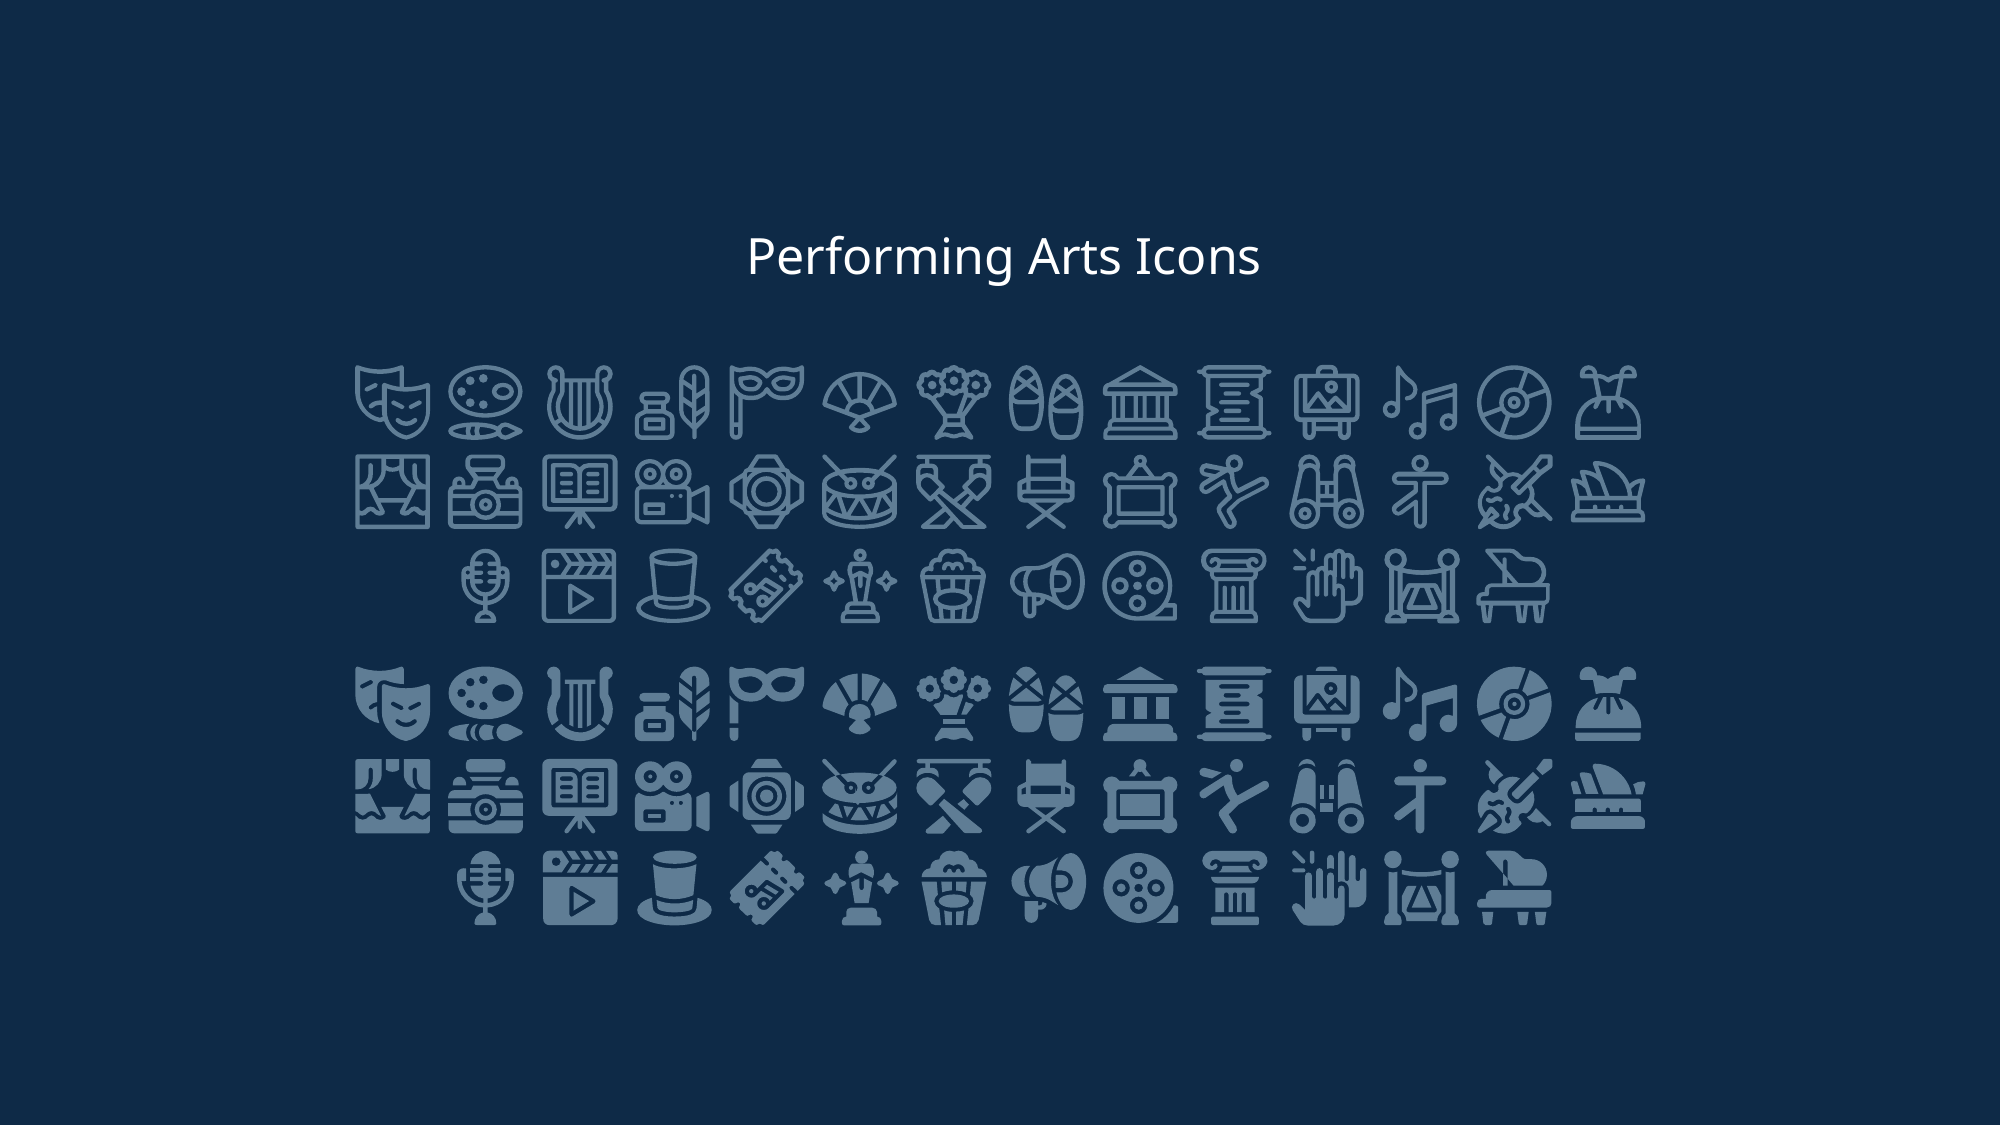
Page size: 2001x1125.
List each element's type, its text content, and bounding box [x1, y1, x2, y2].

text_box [729, 365, 805, 440]
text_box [546, 666, 614, 742]
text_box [542, 758, 618, 834]
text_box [1393, 758, 1447, 834]
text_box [1103, 852, 1179, 924]
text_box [1196, 364, 1272, 440]
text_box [355, 666, 431, 742]
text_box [1574, 666, 1642, 742]
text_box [634, 666, 710, 742]
text_box [1201, 548, 1267, 624]
text_box [916, 454, 992, 529]
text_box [1383, 850, 1460, 926]
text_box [1101, 550, 1178, 621]
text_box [1475, 758, 1553, 835]
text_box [541, 548, 617, 624]
text_box [822, 371, 897, 433]
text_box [1384, 548, 1460, 624]
text_box [355, 454, 430, 530]
text_box [1017, 759, 1075, 834]
text_box [461, 548, 510, 623]
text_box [636, 850, 713, 926]
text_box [821, 758, 898, 834]
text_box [1293, 666, 1360, 742]
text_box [1102, 454, 1178, 530]
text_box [919, 548, 987, 624]
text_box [1008, 364, 1084, 441]
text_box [729, 666, 805, 742]
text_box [729, 850, 805, 926]
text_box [729, 758, 805, 834]
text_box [1292, 548, 1364, 624]
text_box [447, 666, 524, 742]
text_box [457, 850, 514, 926]
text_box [634, 458, 710, 525]
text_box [822, 548, 898, 624]
text_box [1102, 365, 1178, 440]
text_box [447, 364, 524, 441]
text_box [727, 548, 804, 624]
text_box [1201, 850, 1269, 926]
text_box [1390, 454, 1450, 529]
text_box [916, 364, 992, 441]
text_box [542, 454, 618, 530]
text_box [634, 364, 710, 440]
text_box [1293, 364, 1360, 441]
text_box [921, 850, 988, 926]
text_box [1289, 454, 1365, 530]
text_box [1382, 365, 1458, 440]
text_box [1570, 460, 1646, 523]
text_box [1476, 850, 1552, 926]
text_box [634, 761, 710, 832]
title Performing Arts Icons [233, 204, 1775, 310]
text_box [355, 758, 431, 834]
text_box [729, 453, 805, 530]
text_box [1010, 852, 1087, 924]
text_box [1010, 553, 1085, 619]
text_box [1102, 666, 1178, 742]
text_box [1196, 666, 1272, 742]
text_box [542, 850, 618, 926]
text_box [916, 666, 992, 742]
text_box [547, 365, 613, 440]
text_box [1475, 453, 1554, 530]
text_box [1570, 763, 1646, 830]
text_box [1291, 850, 1368, 926]
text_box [1008, 666, 1084, 742]
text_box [1102, 758, 1178, 834]
text_box [822, 454, 897, 529]
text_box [447, 758, 524, 834]
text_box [1473, 365, 1556, 440]
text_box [354, 365, 431, 440]
text_box [1199, 454, 1270, 530]
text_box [1289, 758, 1365, 834]
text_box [1382, 666, 1458, 742]
text_box [1017, 454, 1075, 530]
text_box [1476, 548, 1550, 624]
text_box [1575, 365, 1641, 440]
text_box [447, 454, 524, 530]
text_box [915, 758, 993, 834]
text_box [821, 673, 898, 735]
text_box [1474, 666, 1555, 742]
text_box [824, 850, 899, 926]
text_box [1198, 758, 1270, 834]
text_box [636, 548, 711, 623]
